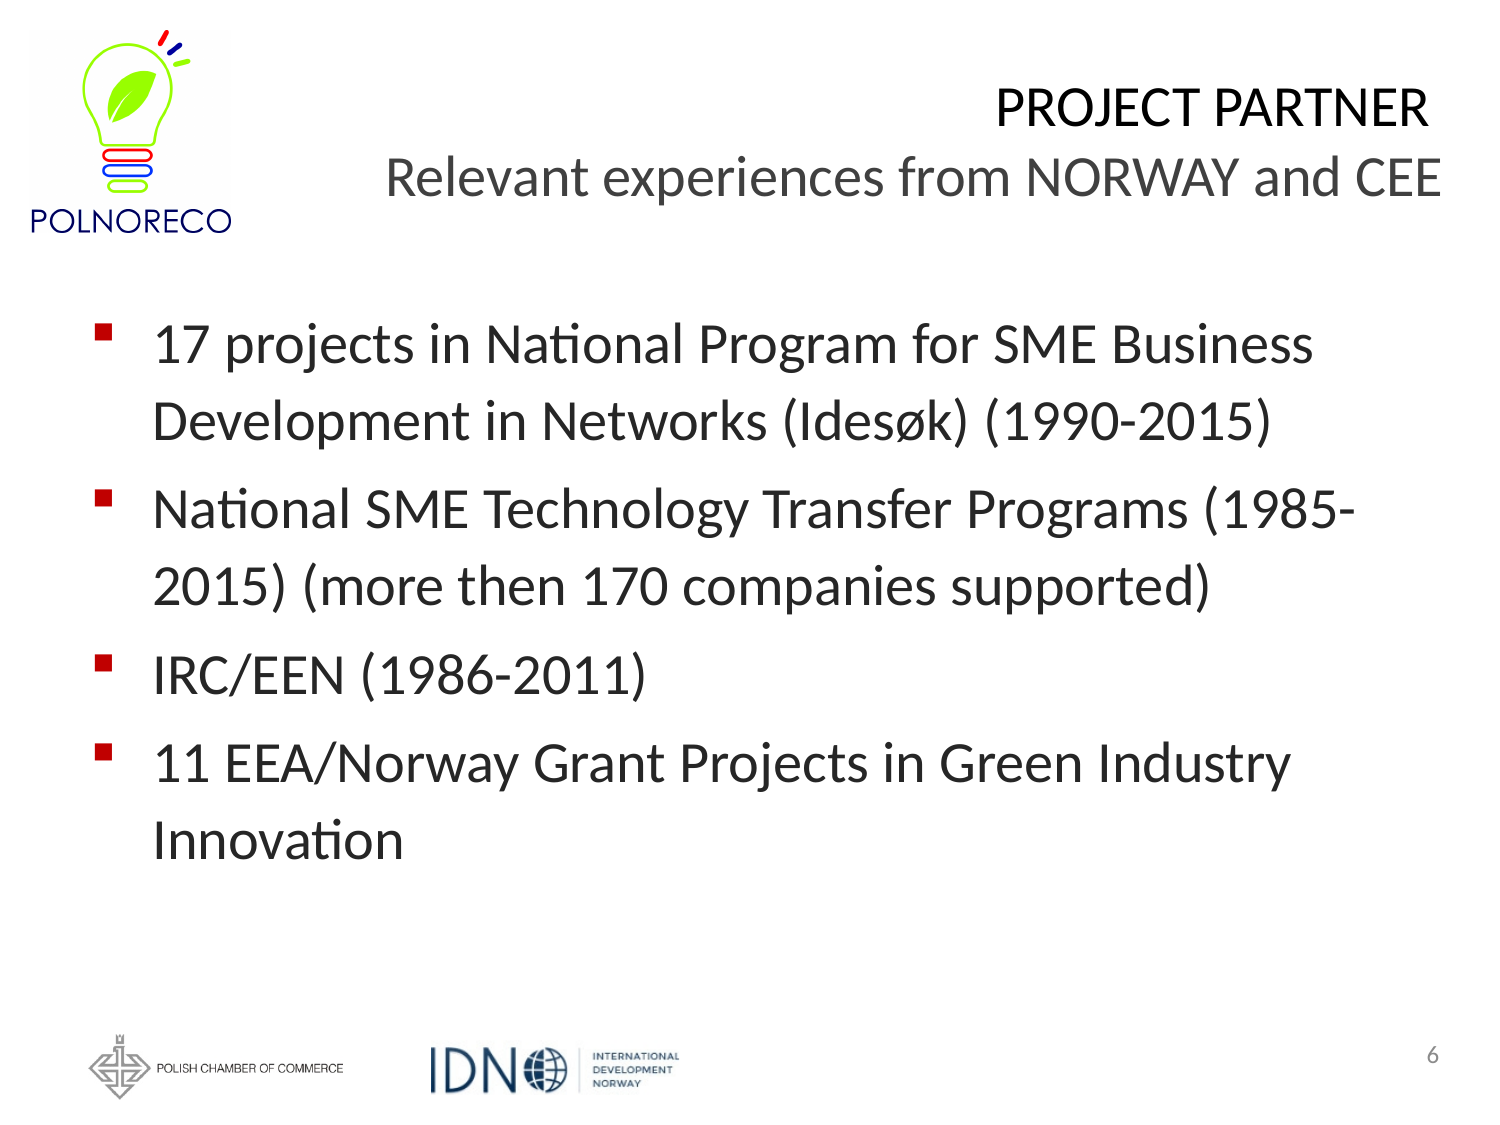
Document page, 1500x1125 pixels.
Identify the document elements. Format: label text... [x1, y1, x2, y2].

picture [29, 30, 231, 233]
slide_number 6 [1104, 1023, 1455, 1084]
picture [88, 1034, 343, 1100]
picture [431, 1035, 680, 1106]
list 17 projects in National Program for SME Business Development in Networks (Idesøk) (1990-2015) National SME Technology Transfer Programs (1985-2015) (more then 170 companies supported) IRC/EEN (1986-2011) 11 EEA/Norway Grant Projects in Green Industry Innovation [0, 290, 1412, 1034]
title PROJECT PARTNER Relevant experiences from NORWAY and CEE [271, 44, 1459, 232]
